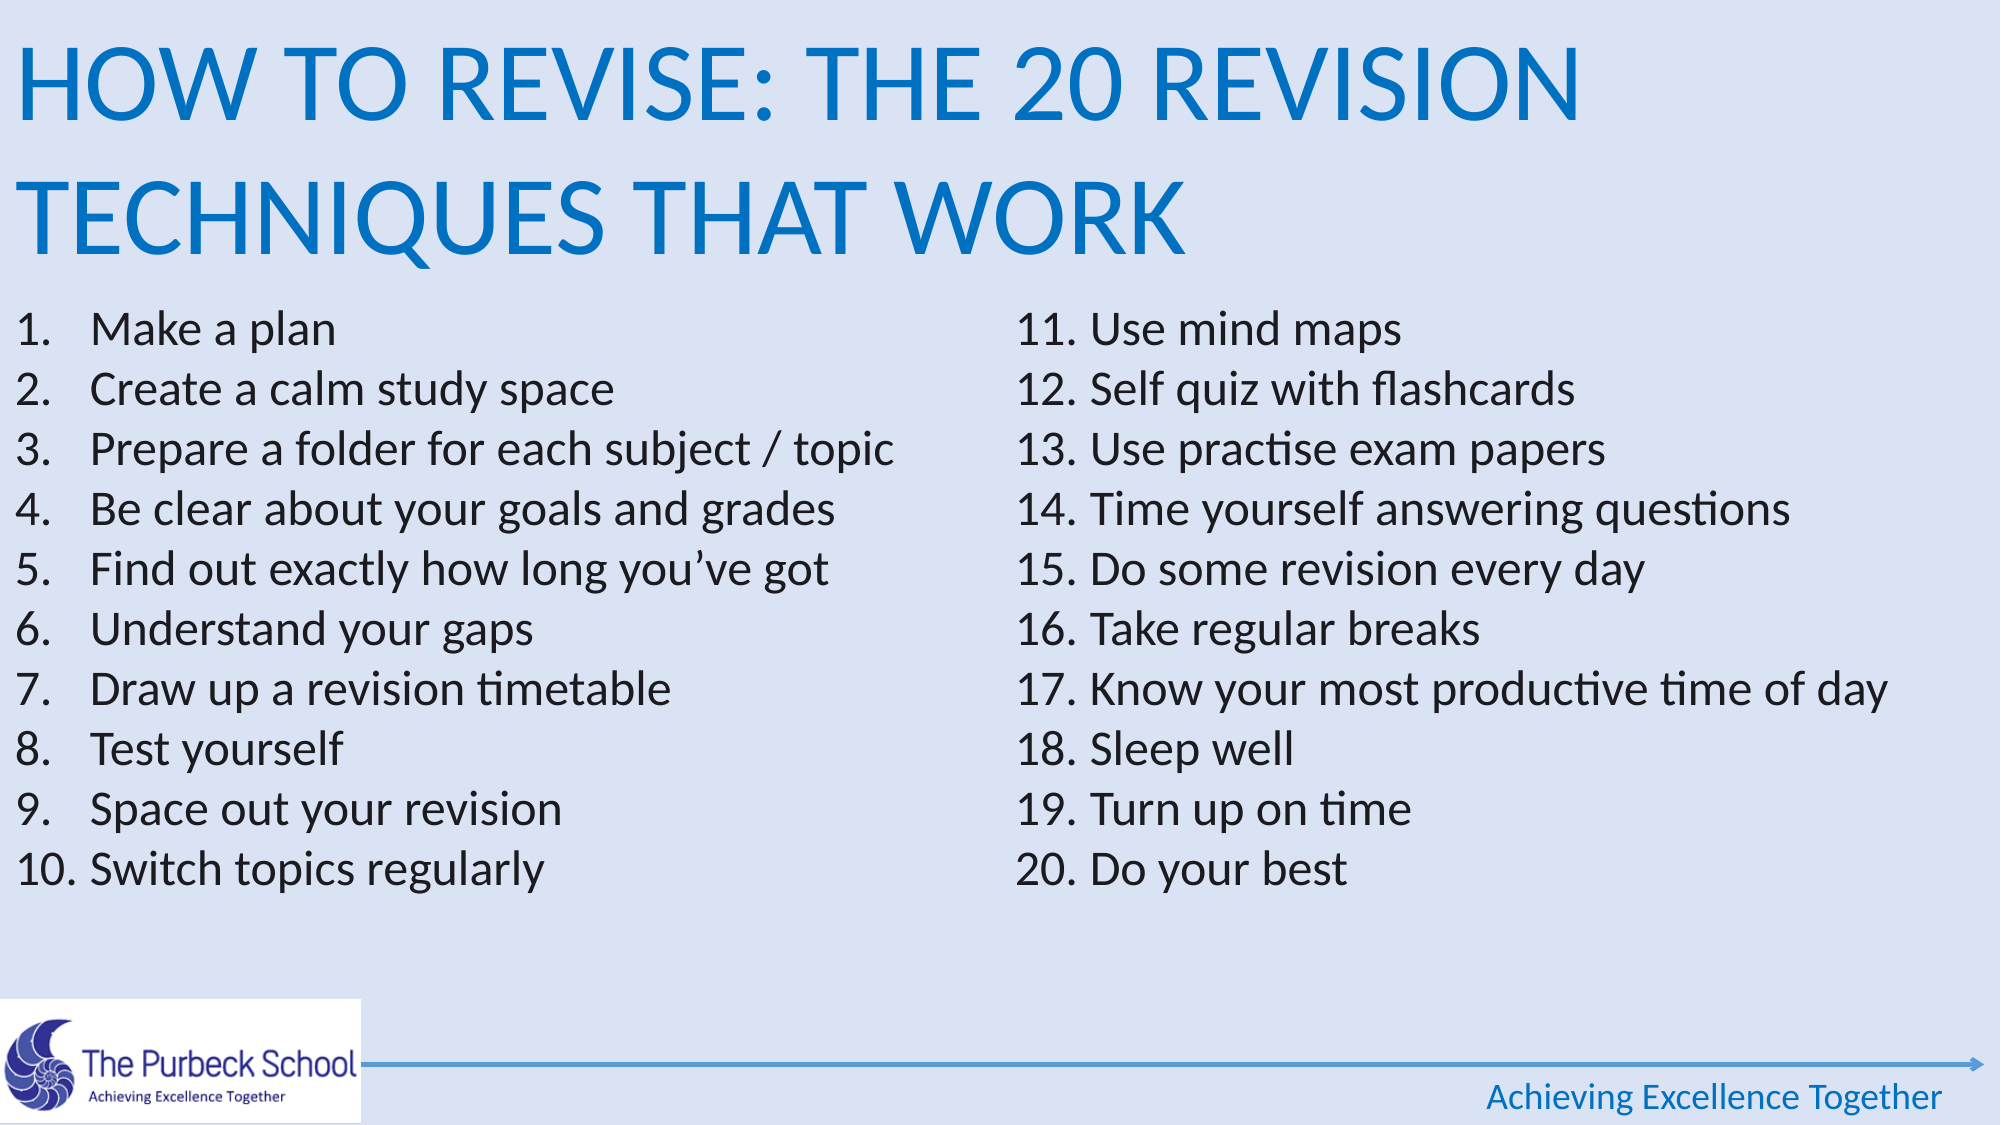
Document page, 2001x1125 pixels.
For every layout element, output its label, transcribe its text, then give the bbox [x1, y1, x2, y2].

text_box Use mind maps Self quiz with flashcards Use practise exam papers Time yourself answering questions Do some revision every day Take regular breaks Know your most productive time of day Sleep well Turn up on time Do your best [999, 287, 2000, 903]
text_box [0, 999, 1985, 1125]
text_box Make a plan Create a calm study space Prepare a folder for each subject / topic Be clear about your goals and grades Find out exactly how long you’ve got Understand your gaps Draw up a revision timetable Test yourself Space out your revision Switch topics regularly [0, 287, 999, 903]
text_box HOW TO REVISE: THE 20 REVISION TECHNIQUES THAT WORK [0, 0, 2000, 285]
